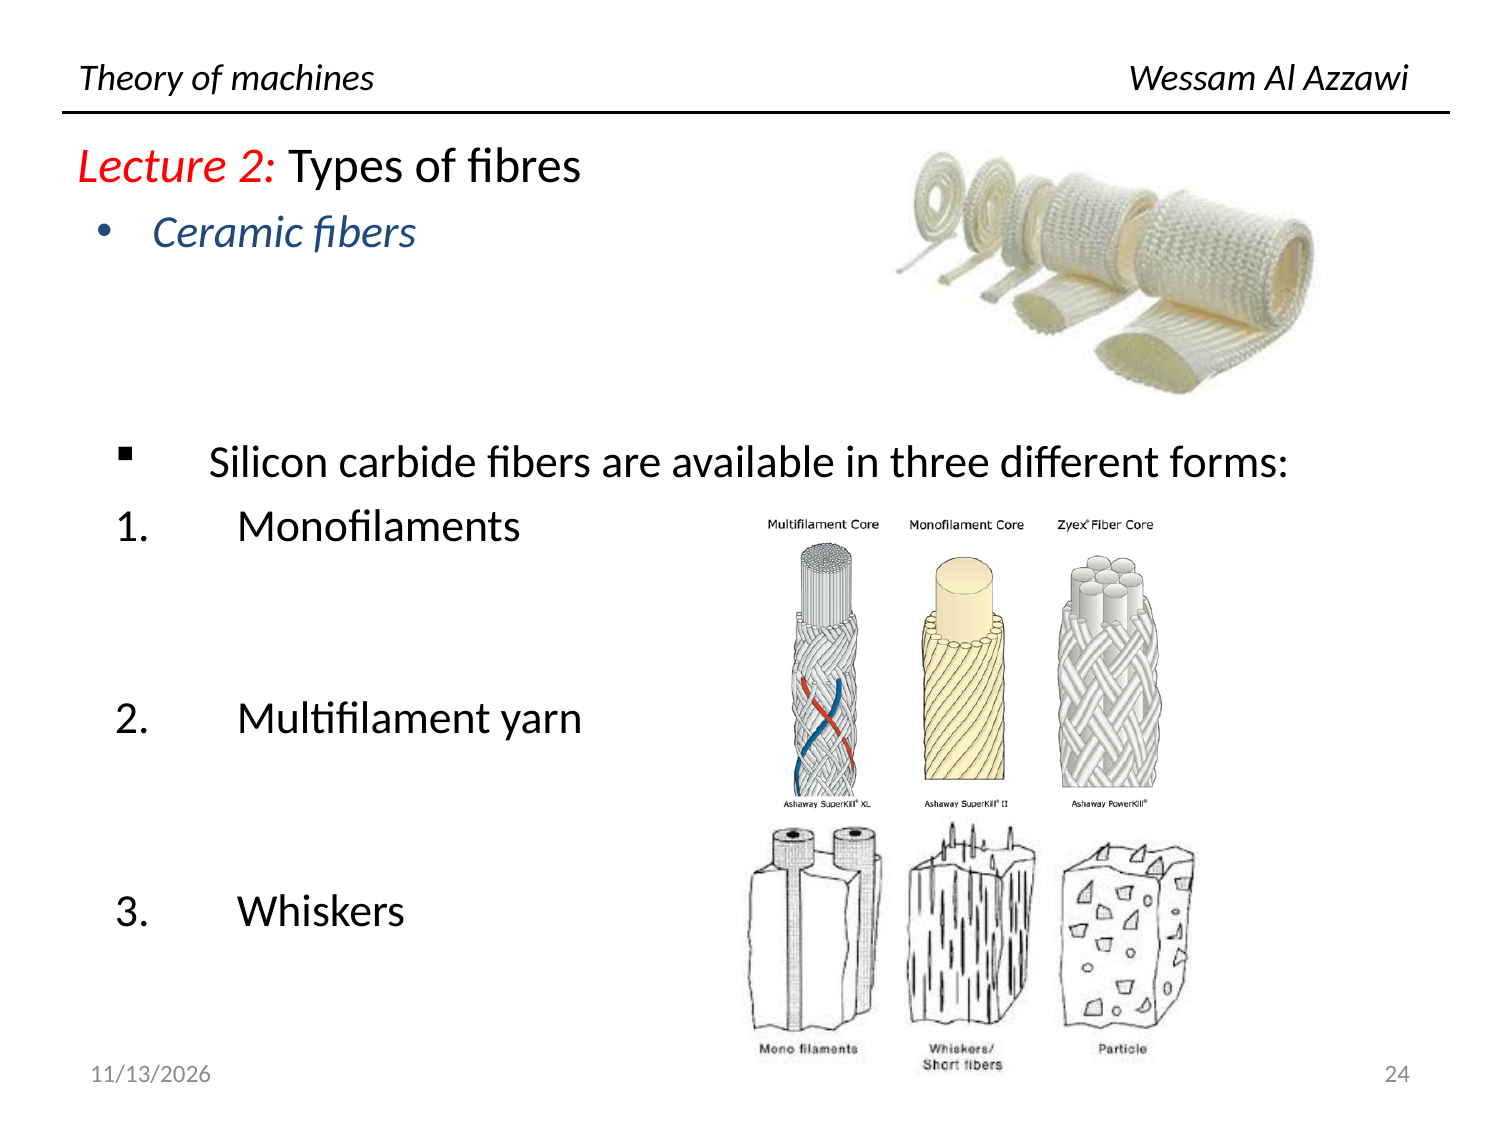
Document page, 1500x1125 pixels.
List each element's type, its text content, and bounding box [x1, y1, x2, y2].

picture [729, 814, 1200, 1076]
subtitle Lecture 2: Types of fibres Ceramic fibers Silicon carbide fibers are available in three different forms: Monofilaments Multifilament yarn Whiskers [62, 125, 1425, 1050]
title Theory of machines Wessam Al Azzawi [24, 24, 1463, 125]
slide_number 24 [1074, 1042, 1425, 1103]
picture [755, 512, 1174, 813]
picture [846, 149, 1351, 396]
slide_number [75, 1042, 425, 1103]
